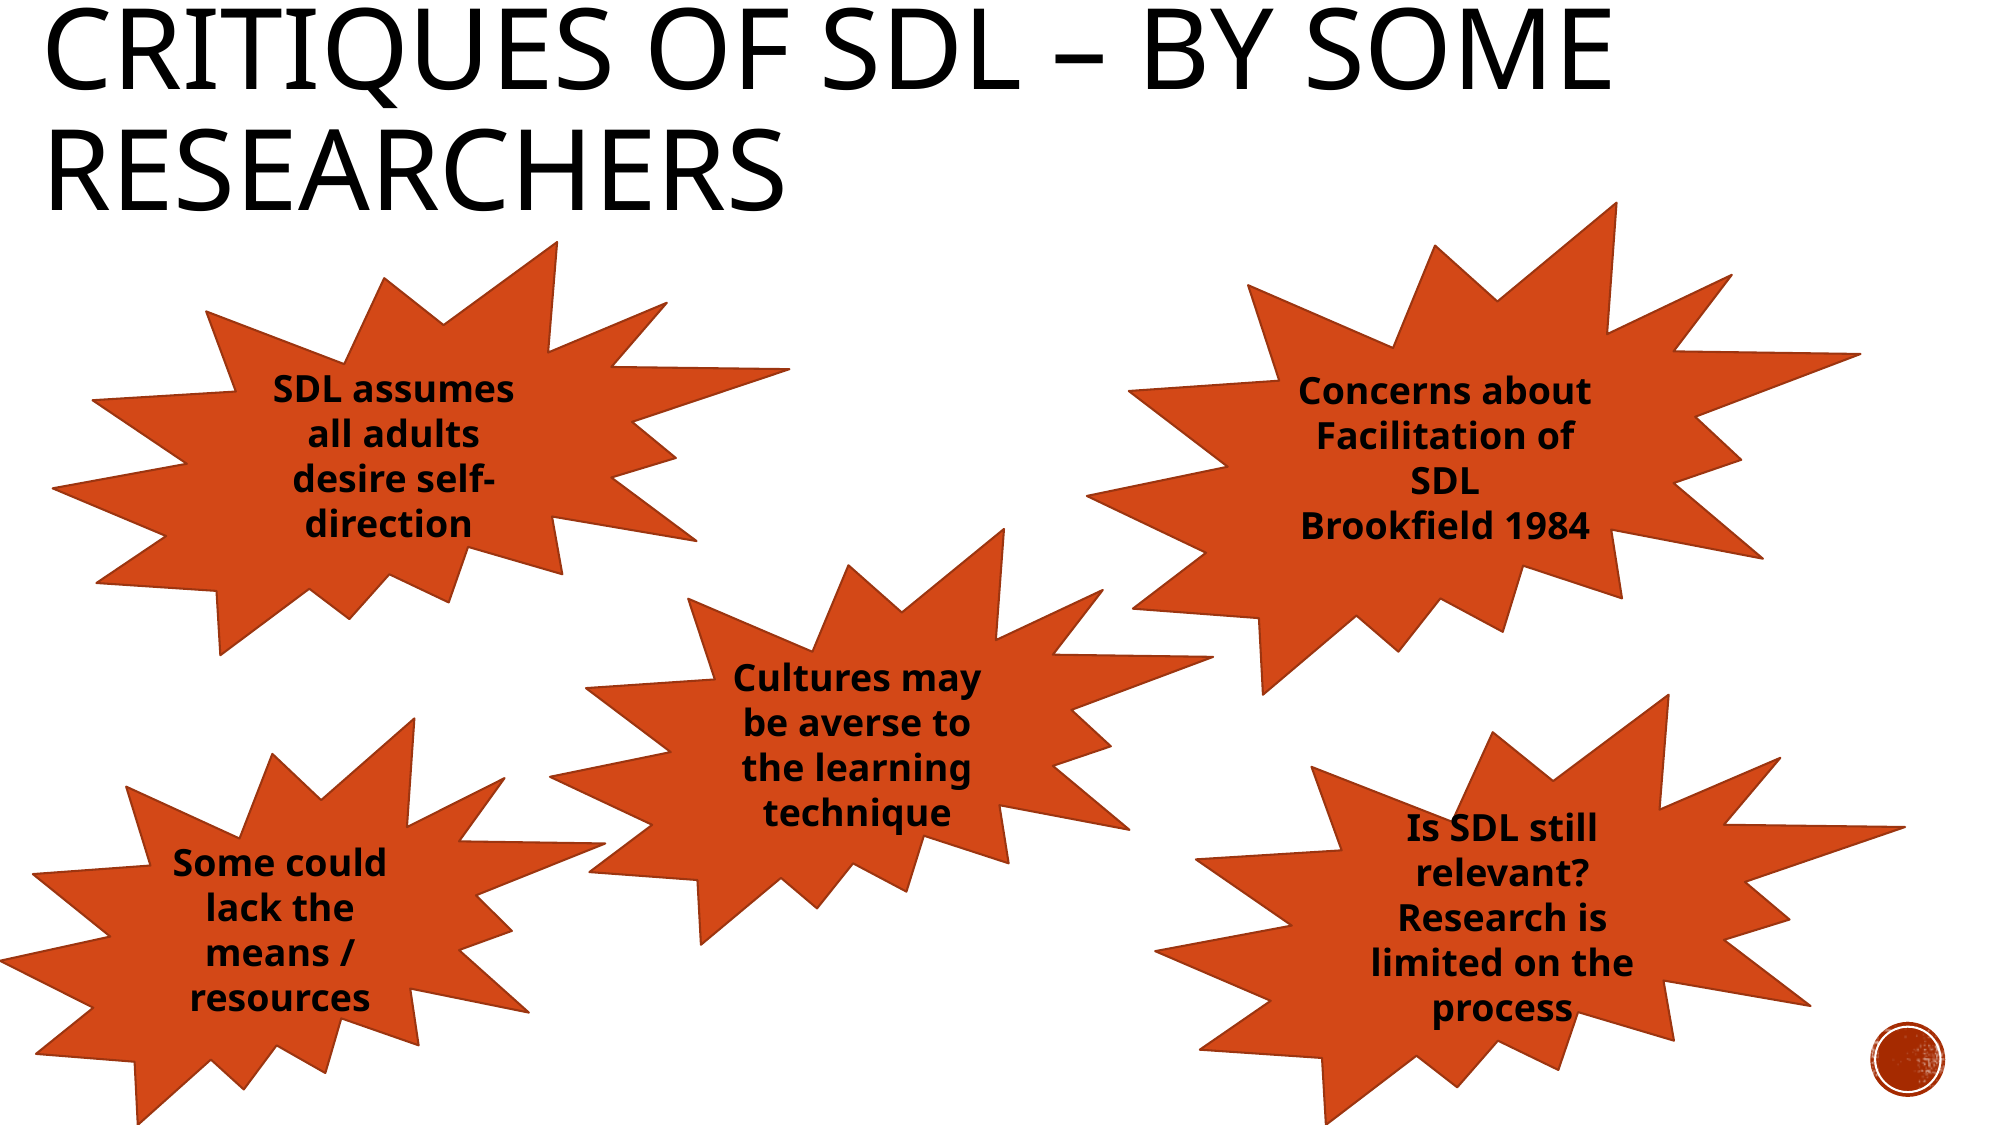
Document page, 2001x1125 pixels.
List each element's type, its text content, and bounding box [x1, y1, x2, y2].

text_box Concerns about Facilitation of SDL Brookfield 1984 [1085, 201, 1862, 696]
text_box Cultures may be averse to the learning technique [548, 528, 1215, 946]
text_box Is SDL still relevant? Research is limited on the process [1154, 693, 1907, 1125]
title Critiques of SDL – by some researchers [26, 26, 1937, 200]
text_box SDL assumes all adults desire self-direction [51, 241, 791, 657]
text_box Some could lack the means / resources [0, 717, 607, 1125]
